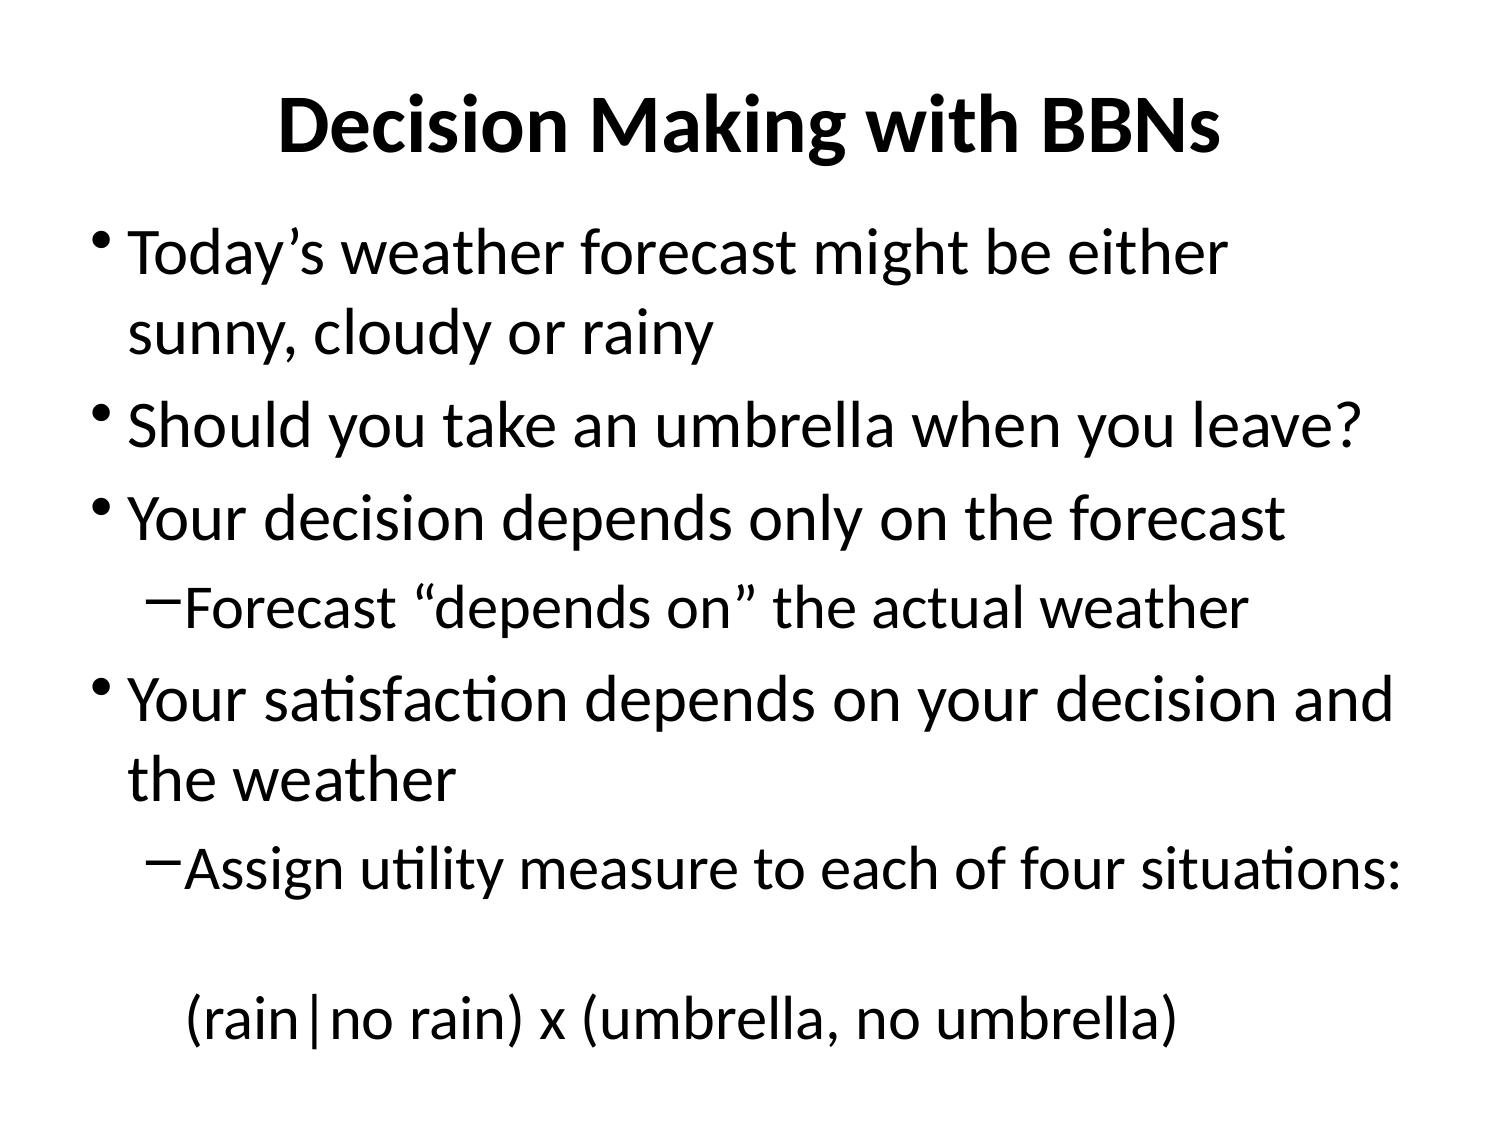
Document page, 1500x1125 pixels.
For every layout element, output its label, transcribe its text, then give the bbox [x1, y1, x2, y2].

list Today’s weather forecast might be either sunny, cloudy or rainy Should you take an umbrella when you leave? Your decision depends only on the forecast Forecast “depends on” the actual weather Your satisfaction depends on your decision and the weather Assign utility measure to each of four situations: (rain|no rain) x (umbrella, no umbrella) [75, 200, 1425, 1038]
title Decision Making with BBNs [75, 24, 1425, 200]
